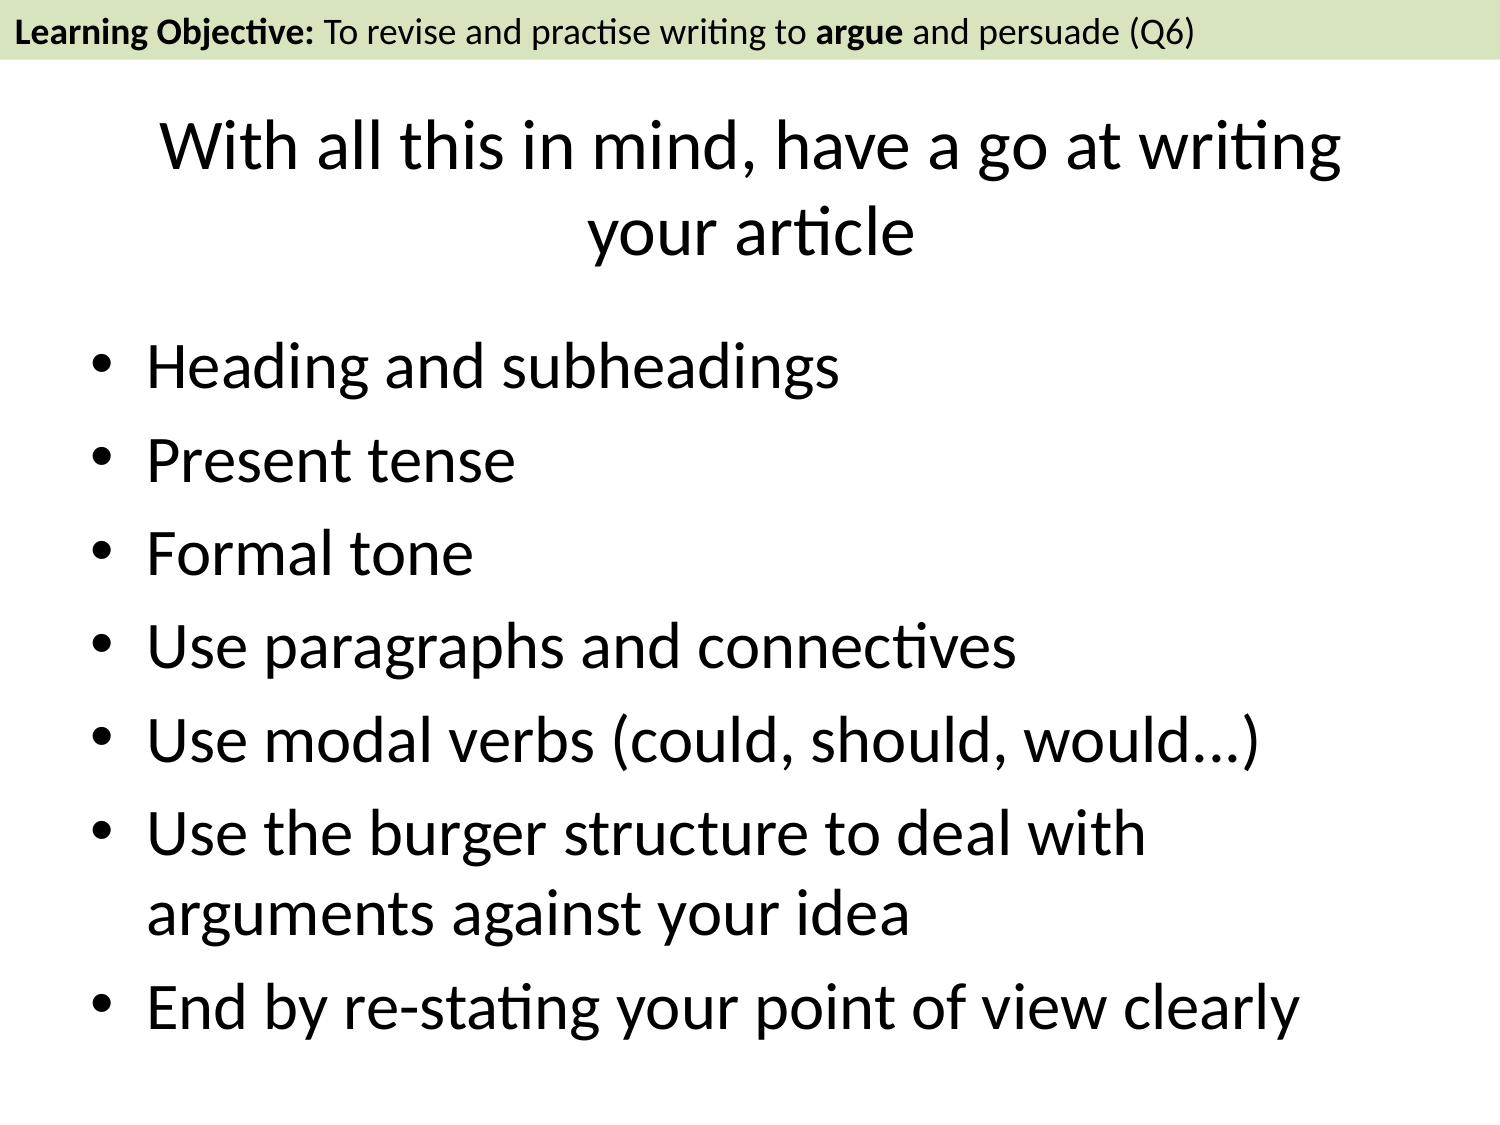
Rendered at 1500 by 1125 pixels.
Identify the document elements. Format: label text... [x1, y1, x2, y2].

title With all this in mind, have a go at writing your article [76, 90, 1427, 278]
text_box Learning Objective: To revise and practise writing to argue and persuade (Q6) [0, 0, 1500, 60]
list Heading and subheadings Present tense Formal tone Use paragraphs and connectives Use modal verbs (could, should, would...) Use the burger structure to deal with arguments against your idea End by re-stating your point of view clearly [75, 314, 1425, 1067]
